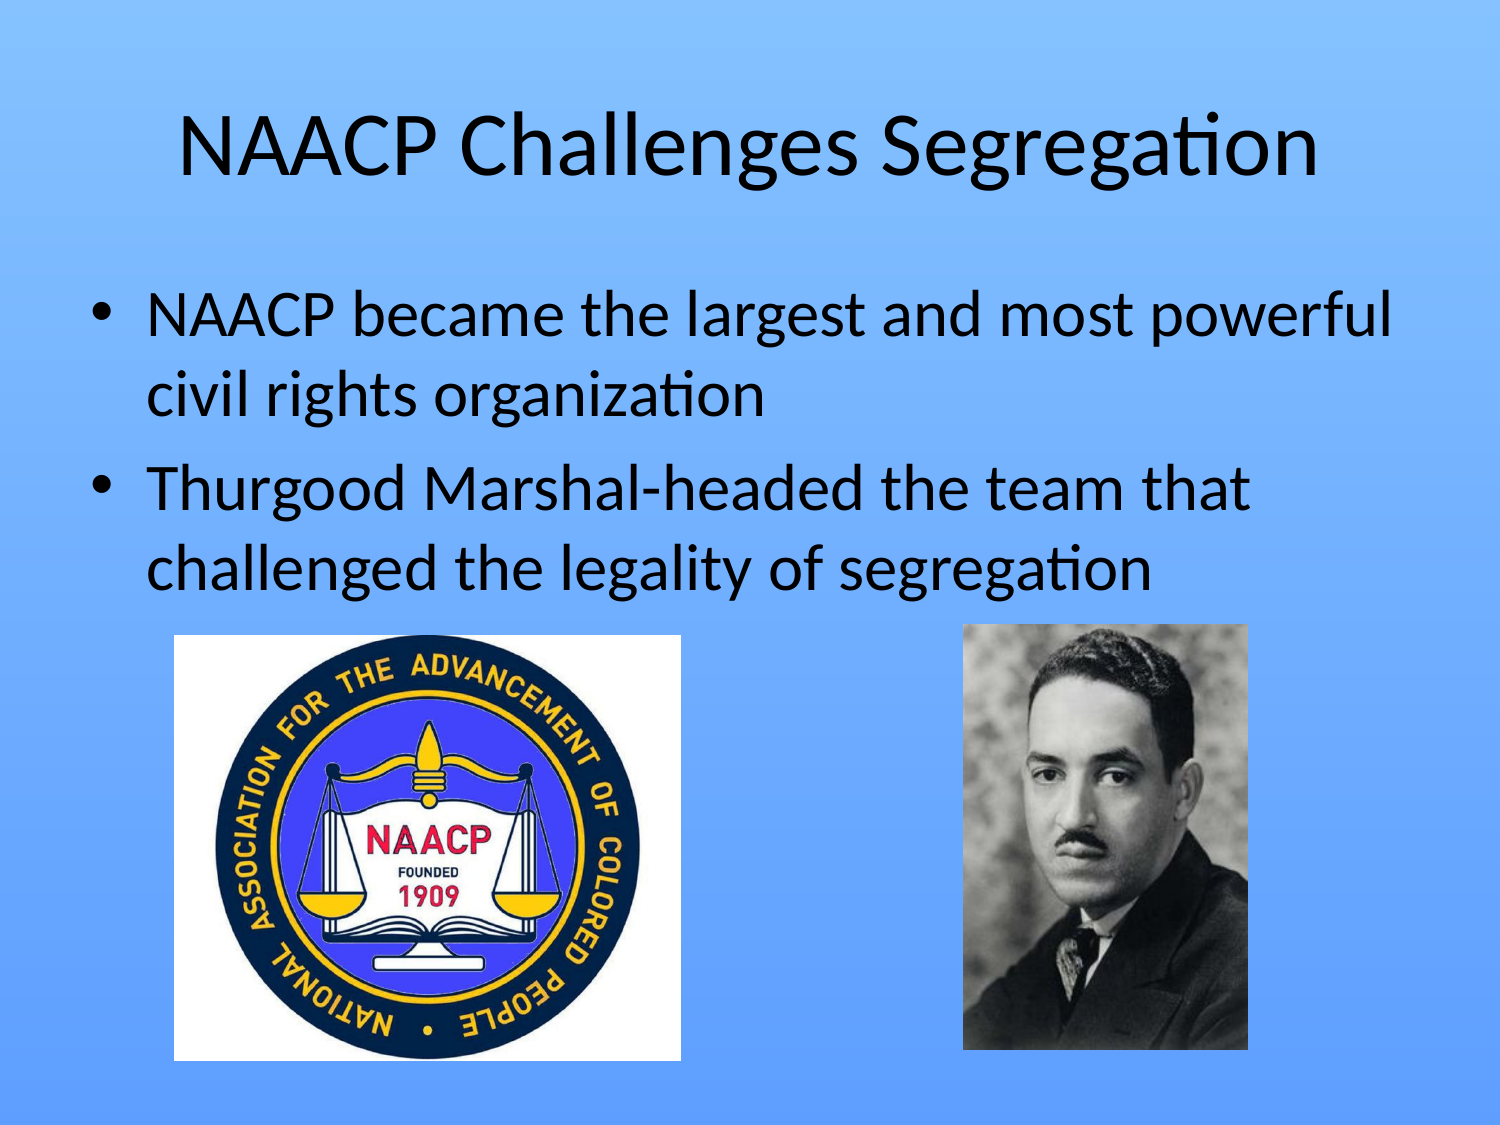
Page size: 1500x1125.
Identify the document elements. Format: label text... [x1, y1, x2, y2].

list NAACP became the largest and most powerful civil rights organization Thurgood Marshal-headed the team that challenged the legality of segregation [74, 262, 1426, 1006]
title NAACP Challenges Segregation [74, 44, 1426, 233]
picture [174, 634, 682, 1061]
picture [963, 624, 1248, 1051]
